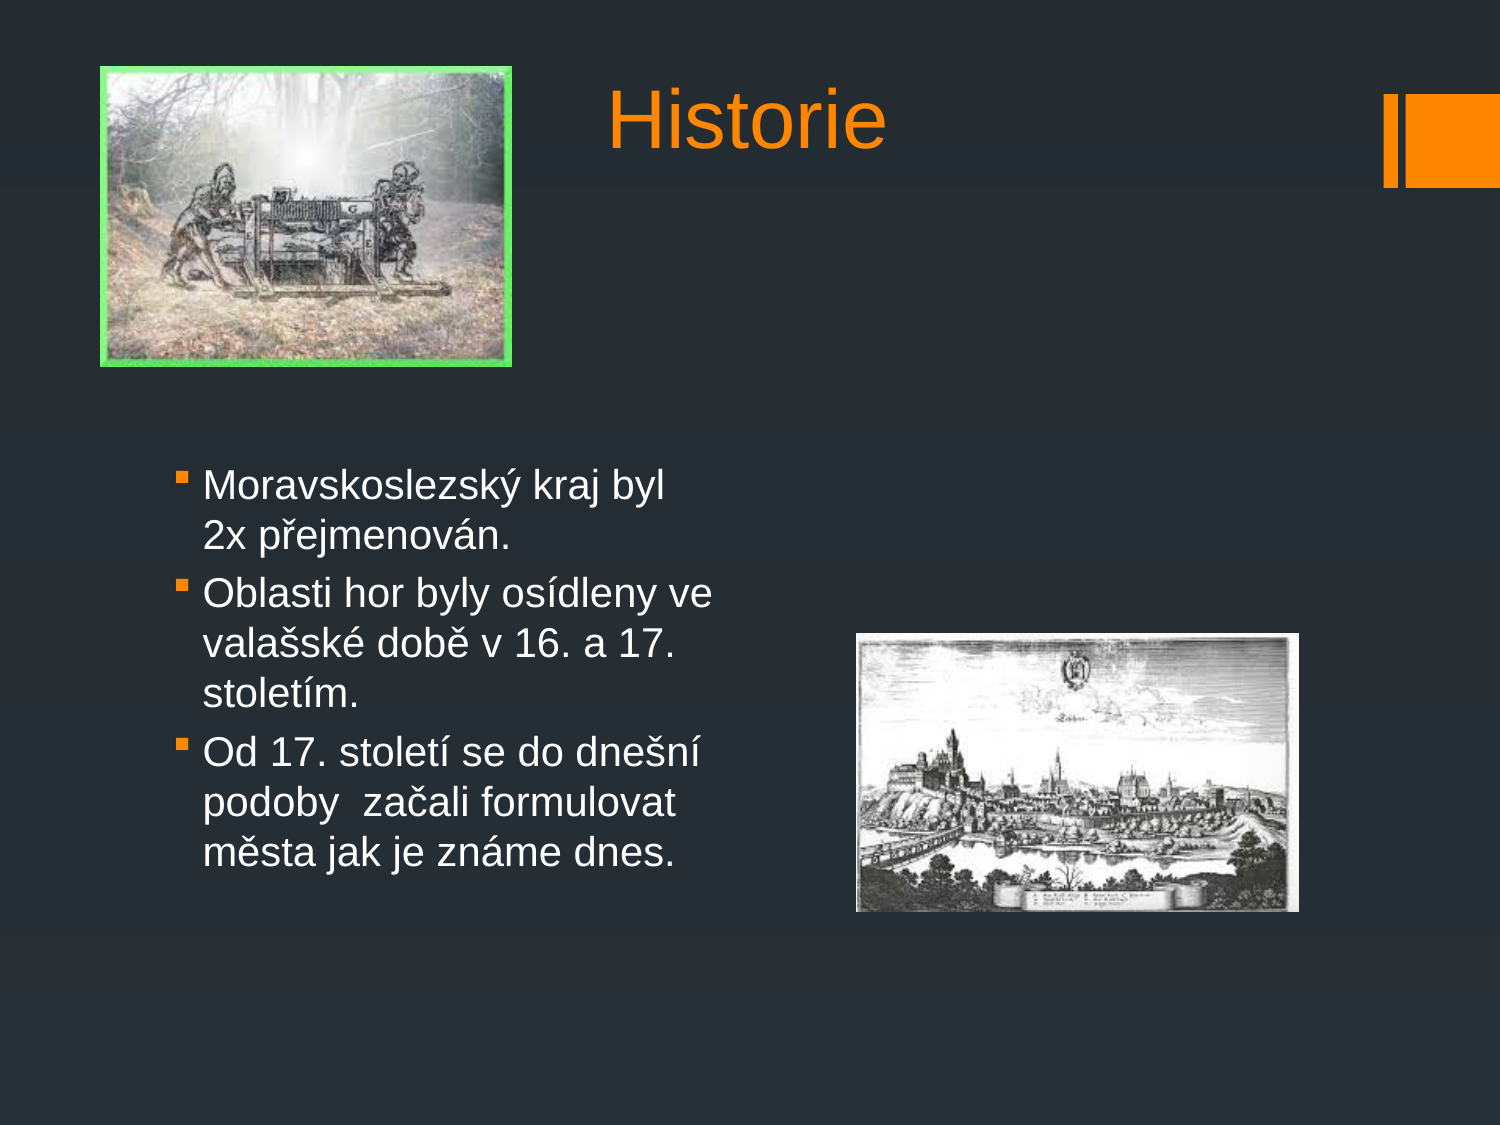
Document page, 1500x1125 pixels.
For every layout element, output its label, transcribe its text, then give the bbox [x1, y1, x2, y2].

title Historie [147, 42, 1348, 173]
list Moravskoslezský kraj byl 2x přejmenován. Oblasti hor byly osídleny ve valašské době v 16. a 17. stoletím. Od 17. století se do dnešní podoby začali formulovat města jak je známe dnes. [150, 450, 735, 1040]
picture [855, 632, 1299, 912]
picture [99, 65, 512, 367]
